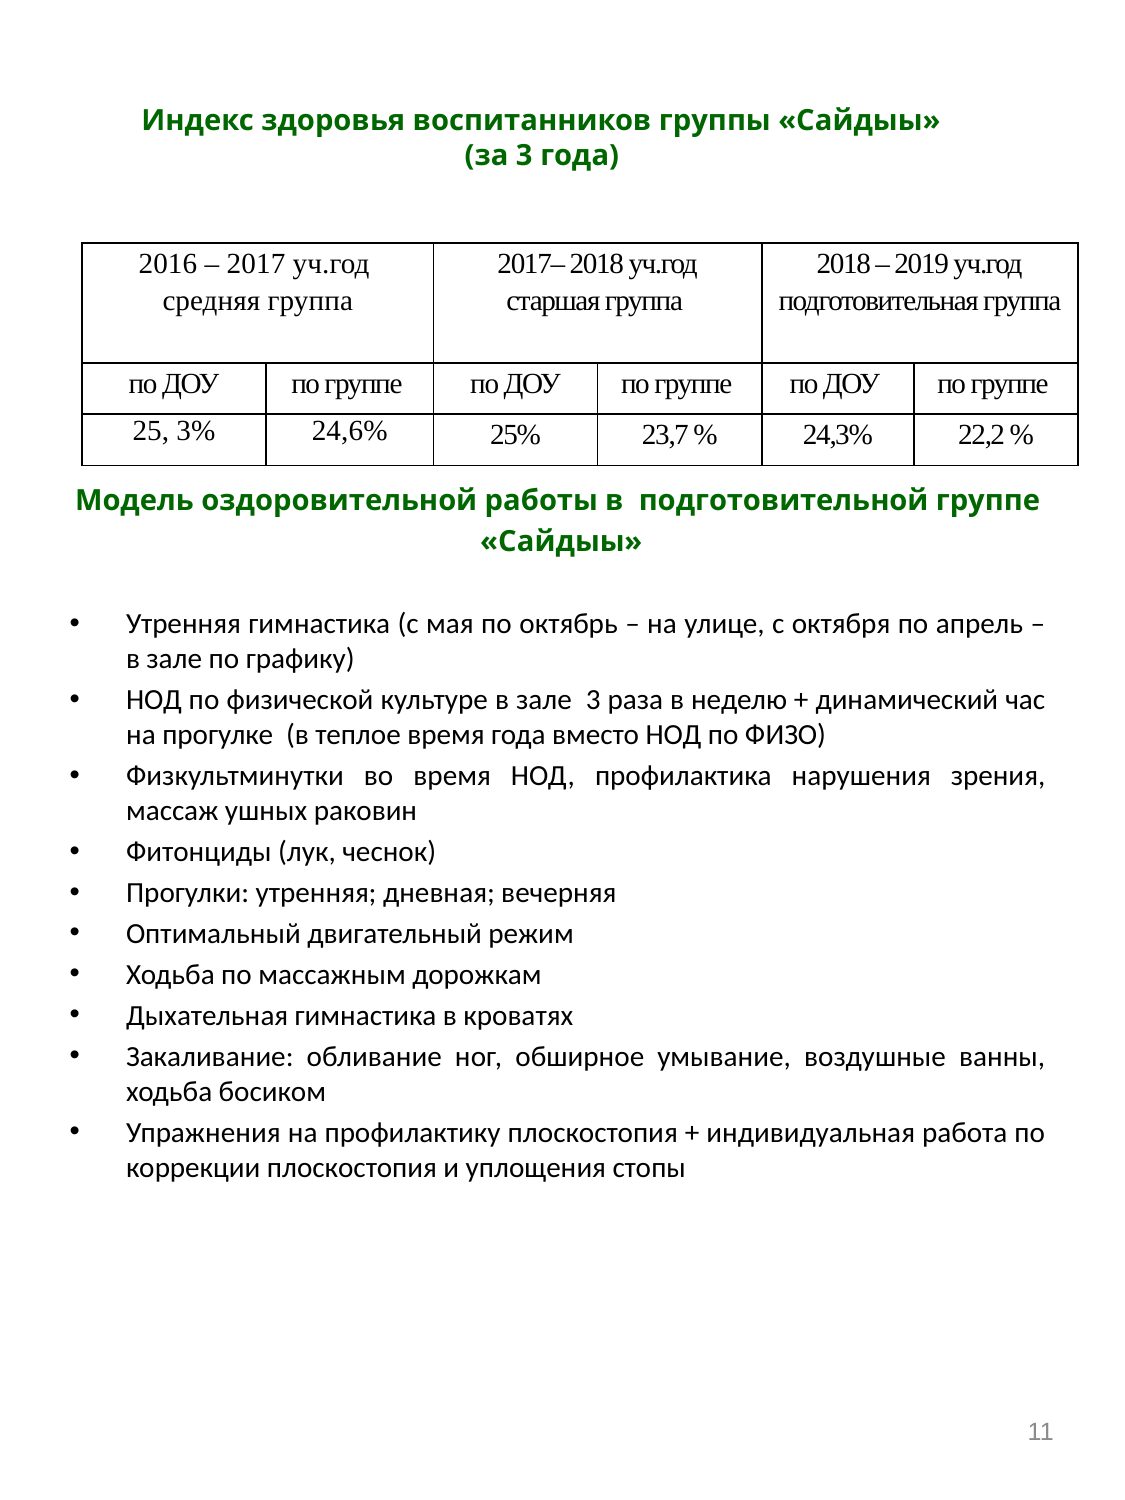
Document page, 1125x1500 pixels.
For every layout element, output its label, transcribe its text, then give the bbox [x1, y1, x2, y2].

table_cell 24,6% [267, 415, 433, 465]
table_cell 23,7 % [598, 415, 761, 465]
table_cell 25, 3% [83, 415, 265, 465]
table_cell по группе [915, 364, 1077, 413]
table_cell 22,2 % [915, 415, 1077, 465]
table_cell по ДОУ [434, 364, 597, 413]
table_header 2017– 2018 уч.год старшая группа [434, 244, 761, 362]
table_cell по ДОУ [763, 364, 913, 413]
table_header 2016 – 2017 уч.год средняя группа [83, 244, 433, 362]
list Модель оздоровительной работы в подготовительной группе «Сайдыы» Утренняя гимнастика (с мая по октябрь – на улице, с октября по апрель – в зале по графику) НОД по физической культуре в зале 3 раза в неделю + динамический час на прогулке (в теплое время года вместо НОД по ФИЗО) Физкультминутки во время НОД, профилактика нарушения зрения, массаж ушных раковин Фитонциды (лук, чеснок) Прогулки: утренняя; дневная; вечерняя Оптимальный двигательный режим Ходьба по массажным дорожкам Дыхательная гимнастика в кроватях Закаливание: обливание ног, обширное умывание, воздушные ванны, ходьба босиком Упражнения на профилактику плоскостопия + индивидуальная работа по коррекции плоскостопия и уплощения стопы [54, 64, 1061, 1437]
table_cell по группе [598, 364, 761, 413]
text_box Индекс здоровья воспитанников группы «Сайдыы» (за 3 года) [35, 93, 1048, 209]
table_cell 25% [434, 415, 597, 465]
table_cell по группе [267, 364, 433, 413]
table_header 2018 – 2019 уч.год подготовительная группа [763, 244, 1077, 362]
slide_number 11 [806, 1390, 1069, 1471]
table_cell по ДОУ [83, 364, 265, 413]
table_cell 24,3% [763, 415, 913, 465]
